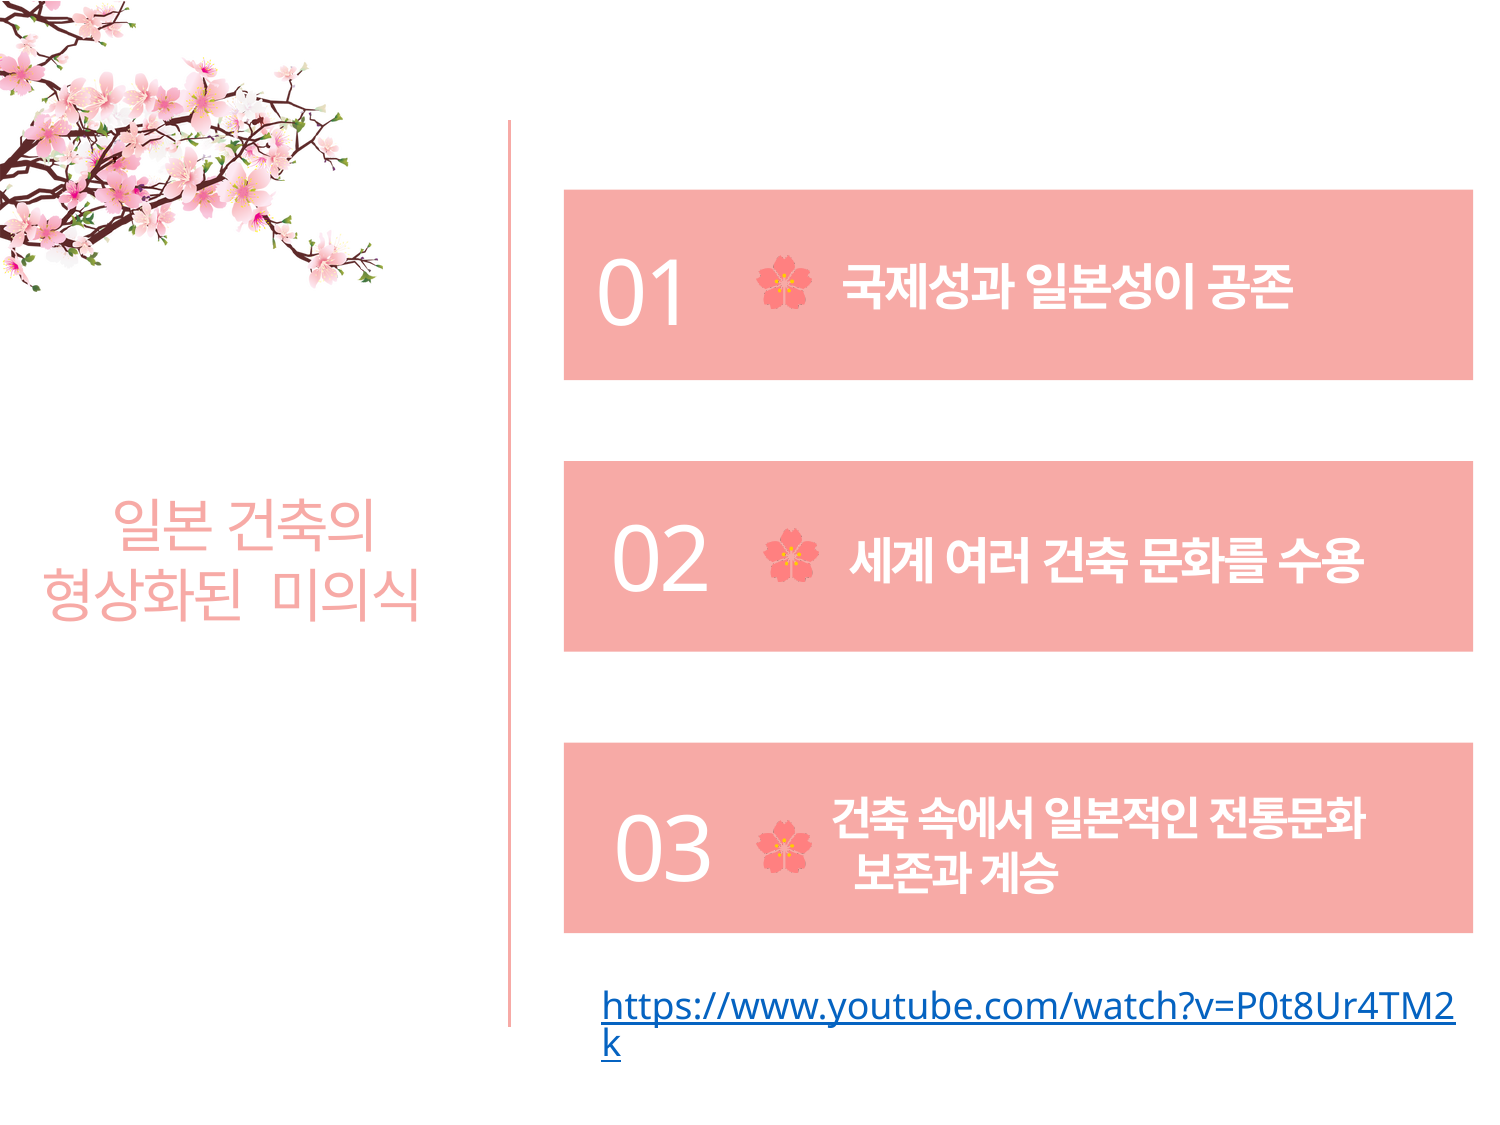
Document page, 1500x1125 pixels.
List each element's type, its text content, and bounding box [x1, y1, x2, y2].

text_box 02 [595, 492, 727, 618]
text_box https://www.youtube.com/watch?v=P0t8Ur4TM2k [586, 974, 1474, 1041]
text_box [749, 522, 1391, 644]
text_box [741, 782, 1393, 909]
text_box 03 [598, 782, 730, 907]
text_box 01 [580, 226, 713, 352]
picture [0, 1, 383, 293]
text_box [744, 247, 1318, 361]
text_box [563, 742, 1474, 934]
text_box [563, 188, 1474, 381]
text_box [563, 460, 1474, 653]
text_box 일본 건축의 형상화된 미의식 [26, 482, 480, 637]
